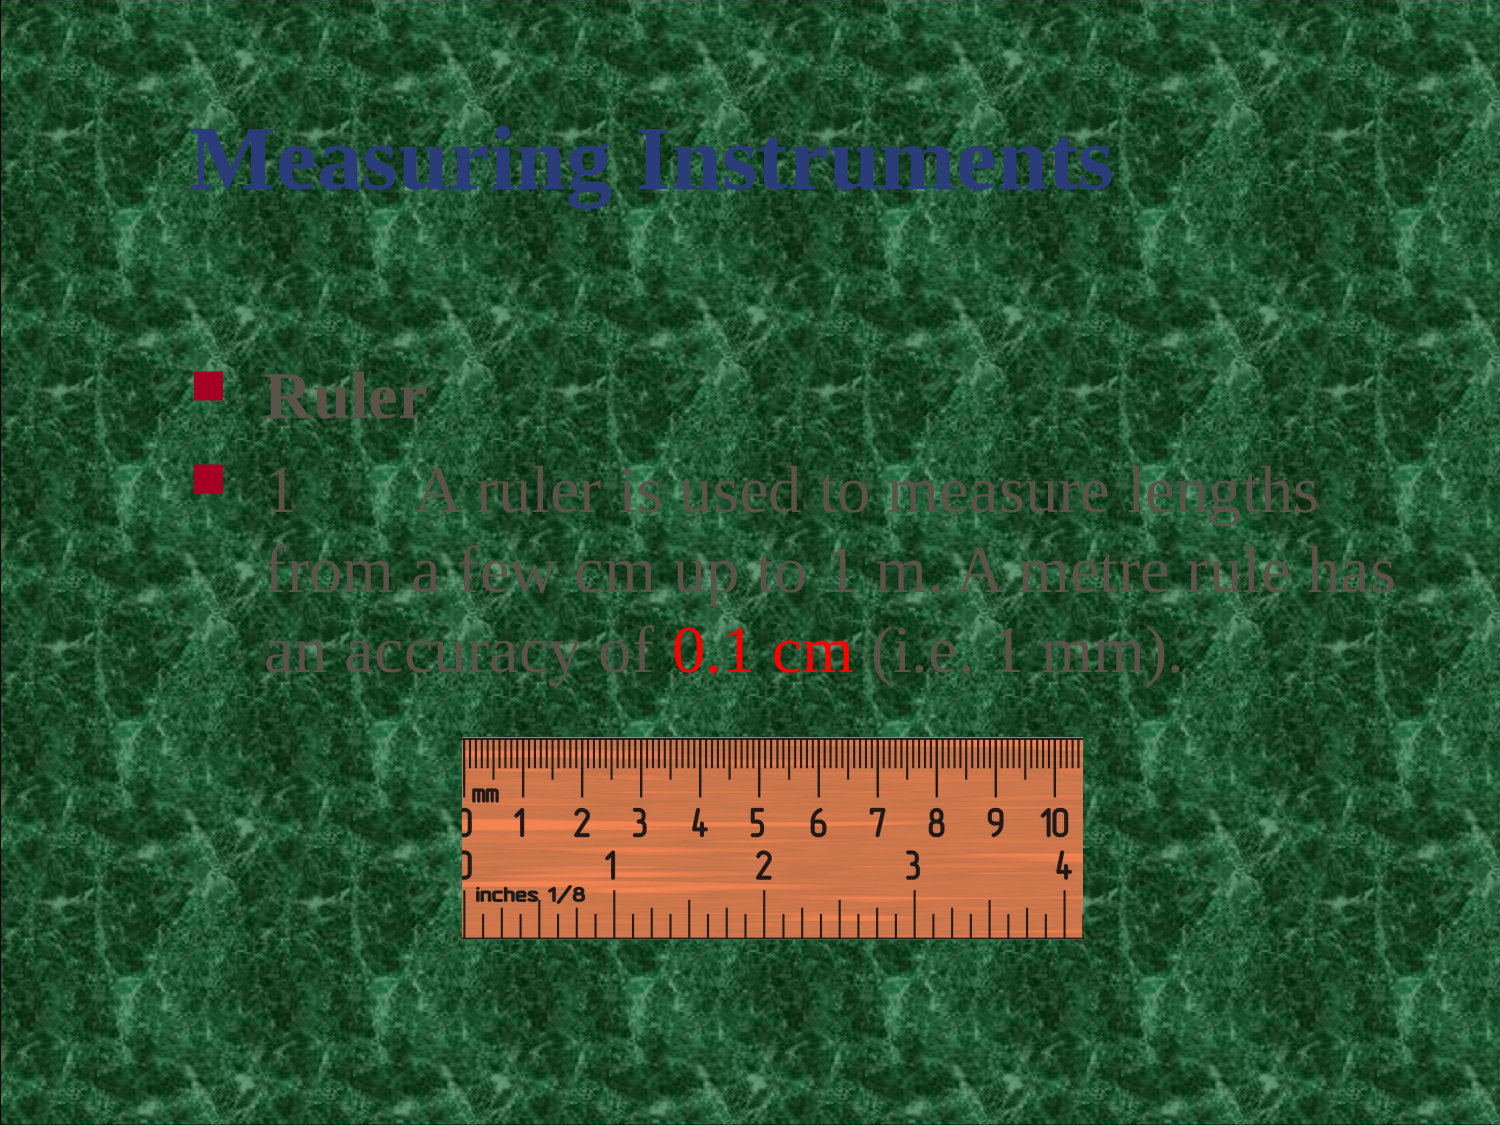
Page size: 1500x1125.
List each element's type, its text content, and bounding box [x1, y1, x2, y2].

list Ruler 1 A ruler is used to measure lengths from a few cm up to 1 m. A metre rule has an accuracy of 0.1 cm (i.e. 1 mm). [174, 344, 1450, 1020]
picture [0, 0, 1500, 1125]
title Measuring Instruments [174, 137, 1450, 325]
